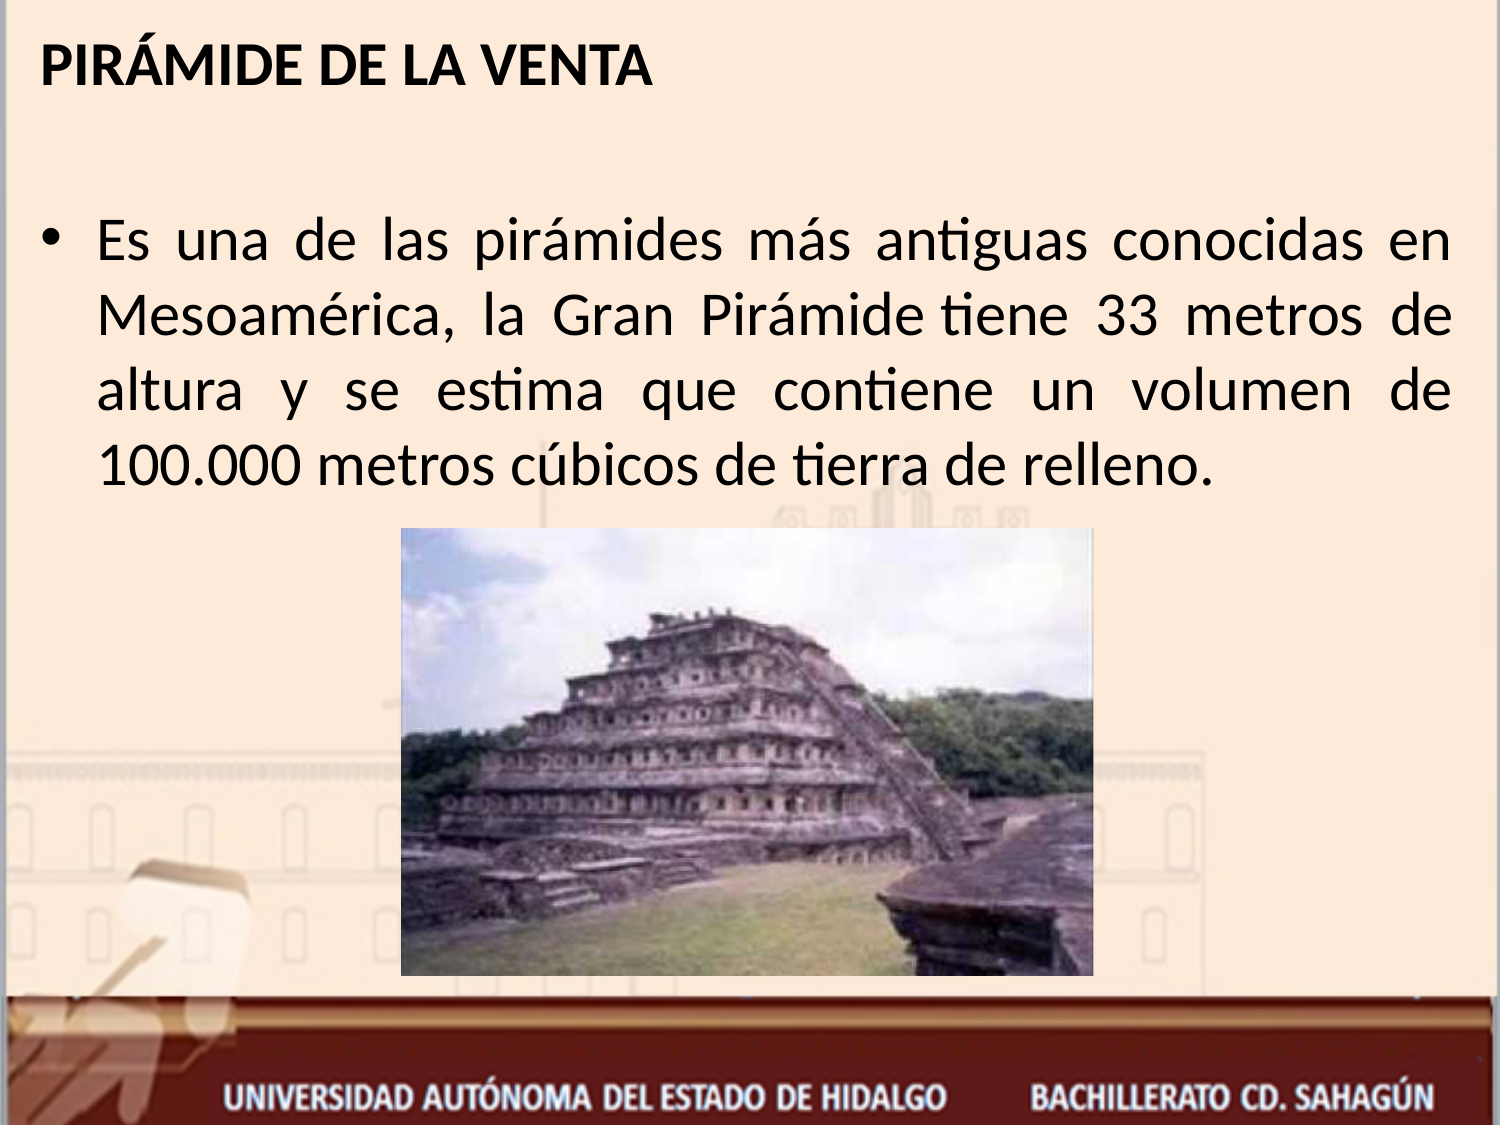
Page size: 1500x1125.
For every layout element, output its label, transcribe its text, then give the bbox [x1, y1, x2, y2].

picture [0, 0, 1500, 1125]
list PIRÁMIDE DE LA VENTA Es una de las pirámides más antiguas conocidas en Mesoamérica, la Gran Pirámide tiene 33 metros de altura y se estima que contiene un volumen de 100.000 metros cúbicos de tierra de relleno. [25, 15, 1470, 705]
